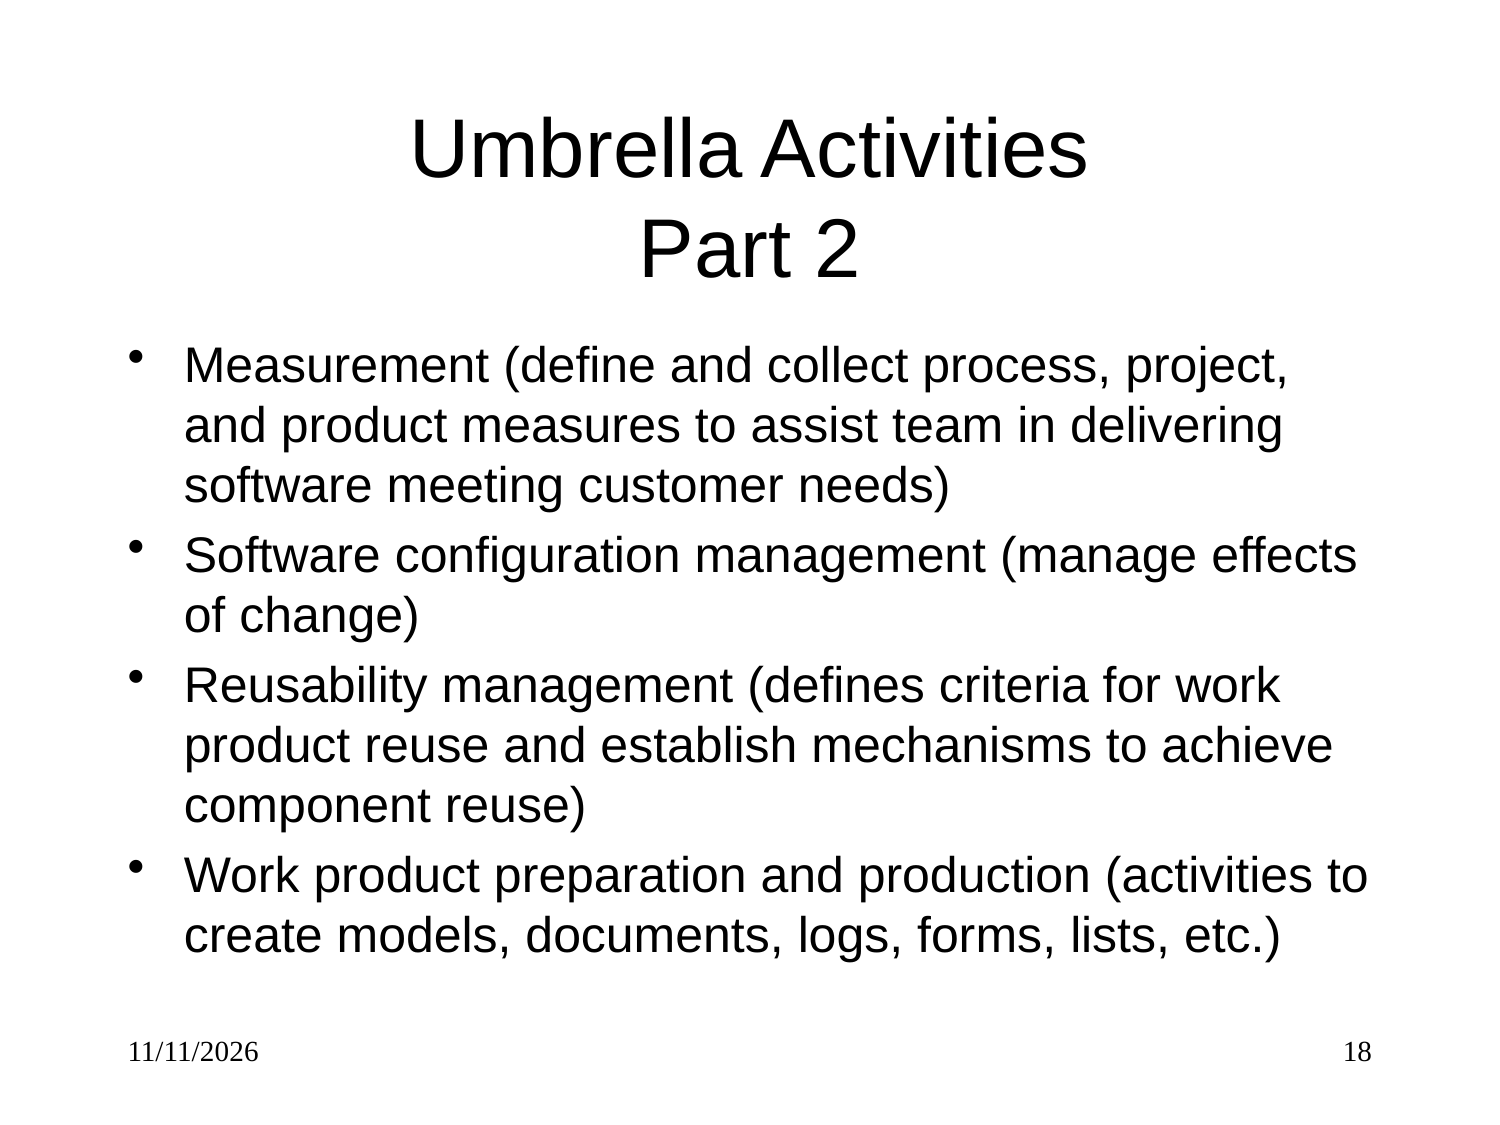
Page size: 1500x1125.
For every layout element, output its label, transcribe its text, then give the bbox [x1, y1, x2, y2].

list Measurement (define and collect process, project, and product measures to assist team in delivering software meeting customer needs) Software configuration management (manage effects of change) Reusability management (defines criteria for work product reuse and establish mechanisms to achieve component reuse) Work product preparation and production (activities to create models, documents, logs, forms, lists, etc.) [112, 324, 1388, 1000]
title Umbrella Activities Part 2 [112, 99, 1388, 288]
slide_number 18 [1074, 1025, 1388, 1100]
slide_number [112, 1025, 425, 1100]
